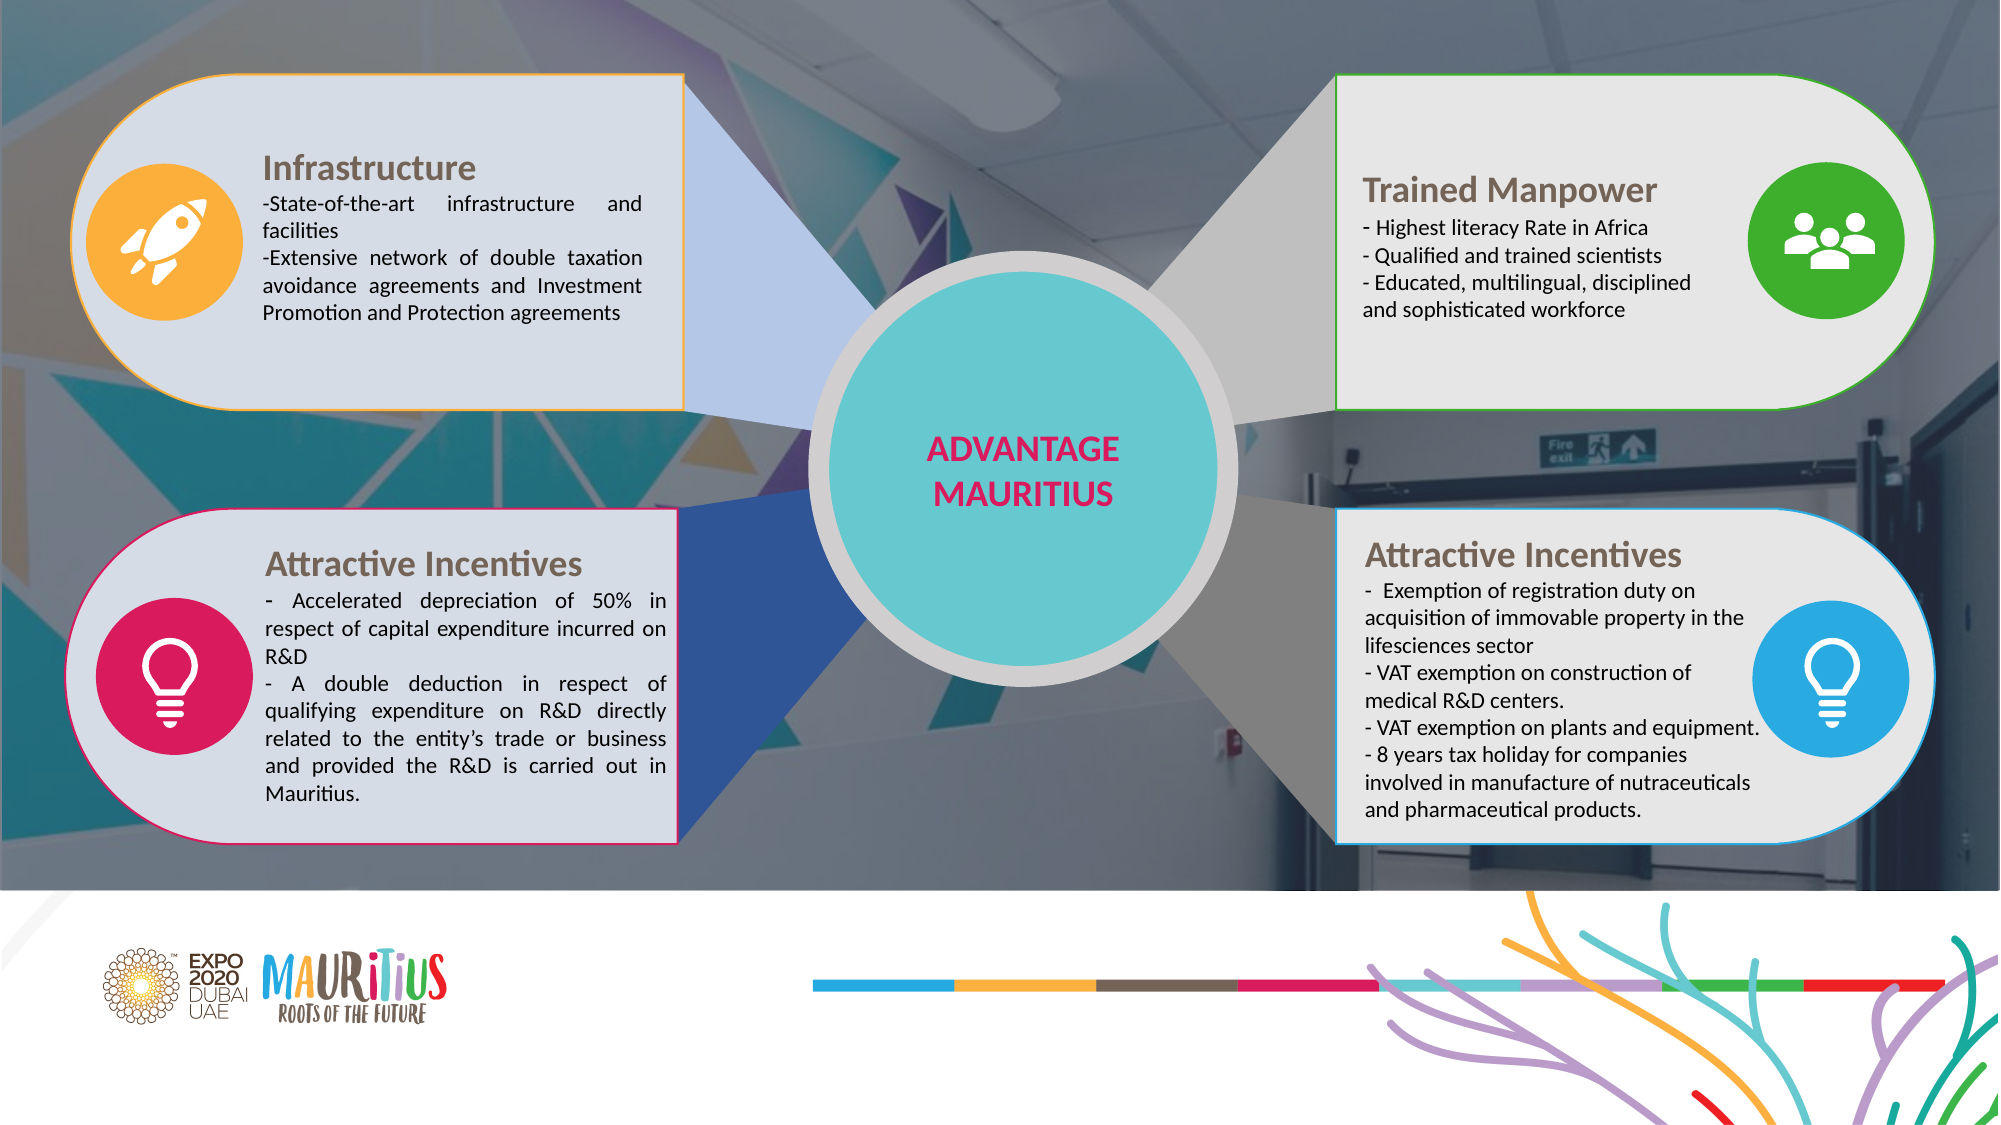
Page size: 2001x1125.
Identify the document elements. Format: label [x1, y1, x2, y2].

text_box [1804, 637, 1861, 728]
text_box [120, 199, 207, 286]
picture [0, 0, 1999, 1125]
text_box [1784, 212, 1875, 269]
text_box [142, 637, 198, 728]
